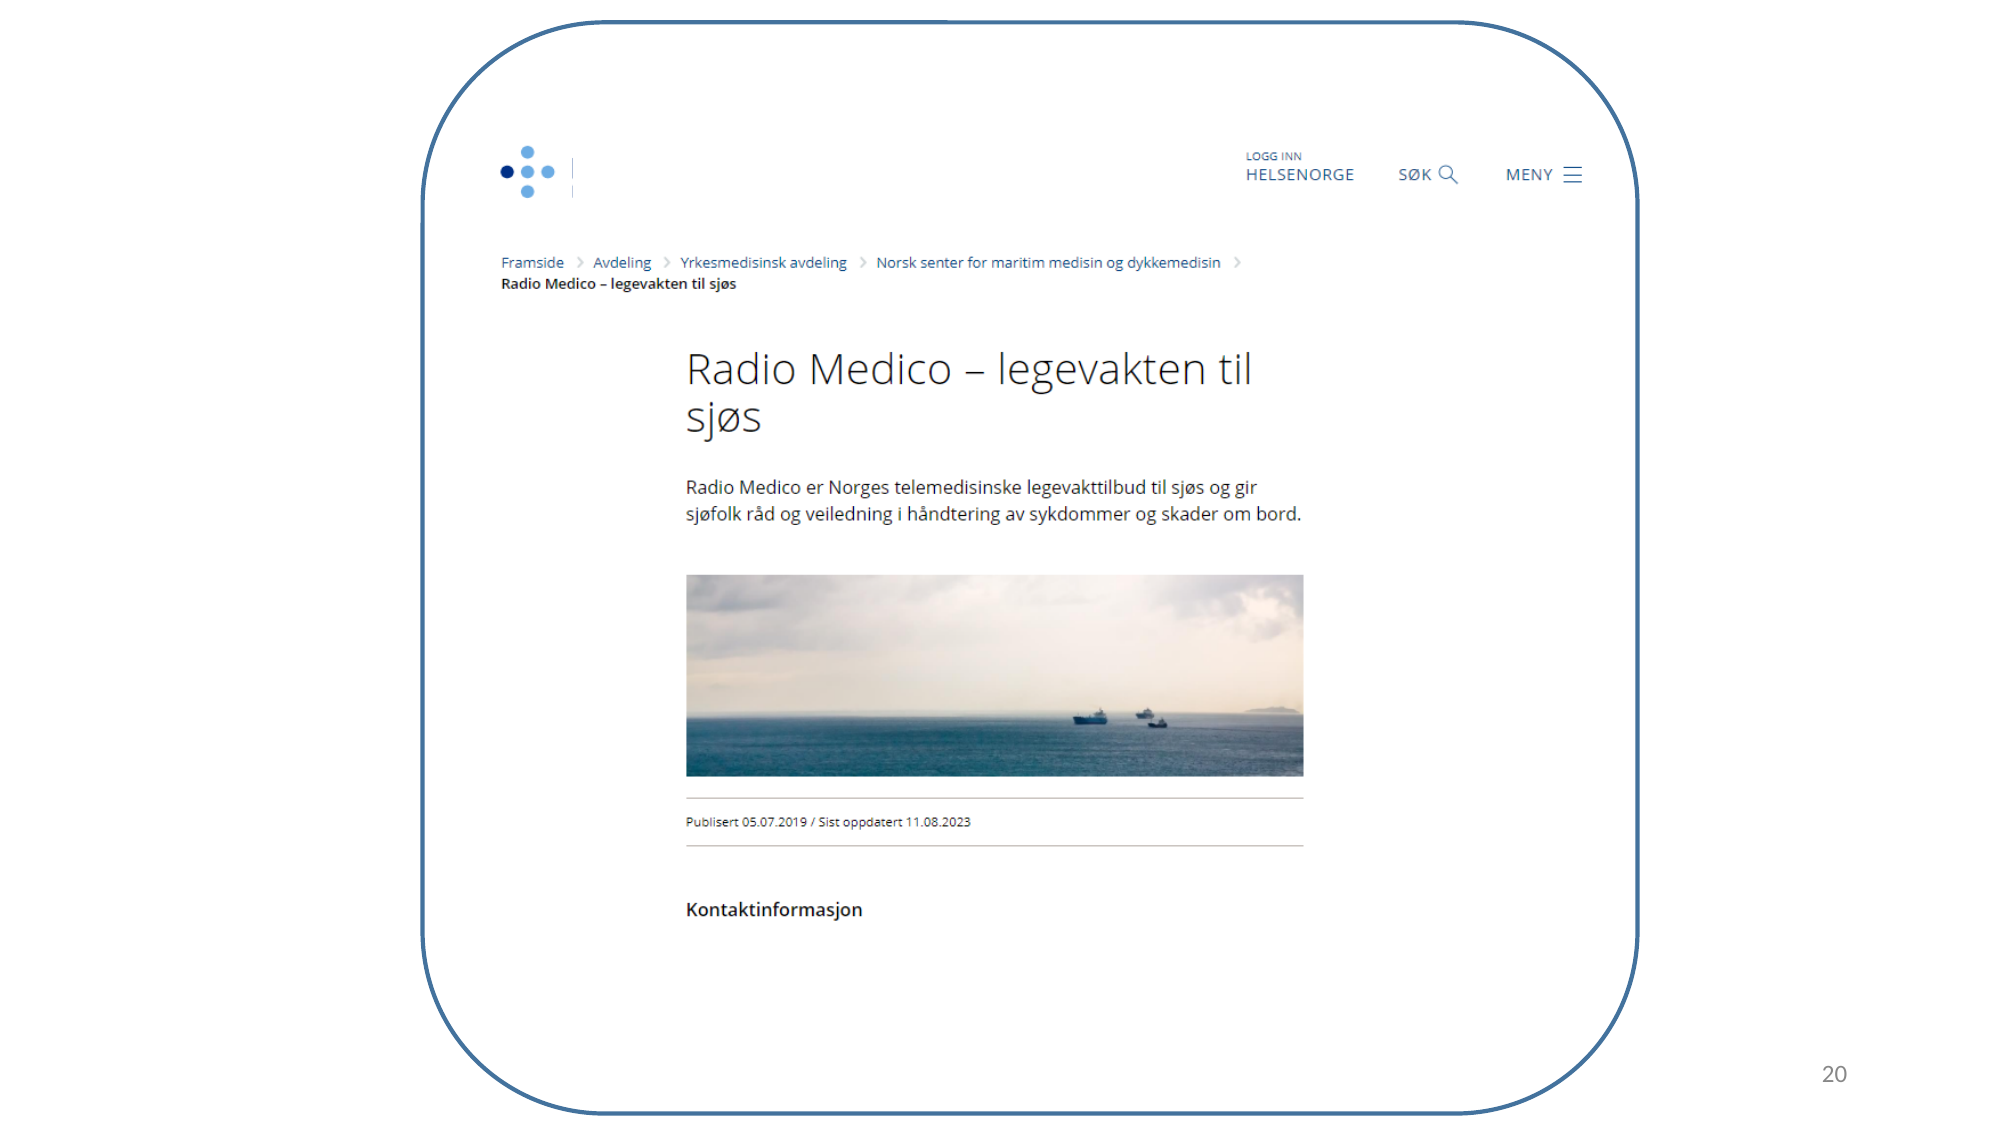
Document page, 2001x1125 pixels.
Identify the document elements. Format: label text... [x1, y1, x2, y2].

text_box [422, 22, 1638, 1114]
slide_number 20 [1642, 1042, 1863, 1103]
